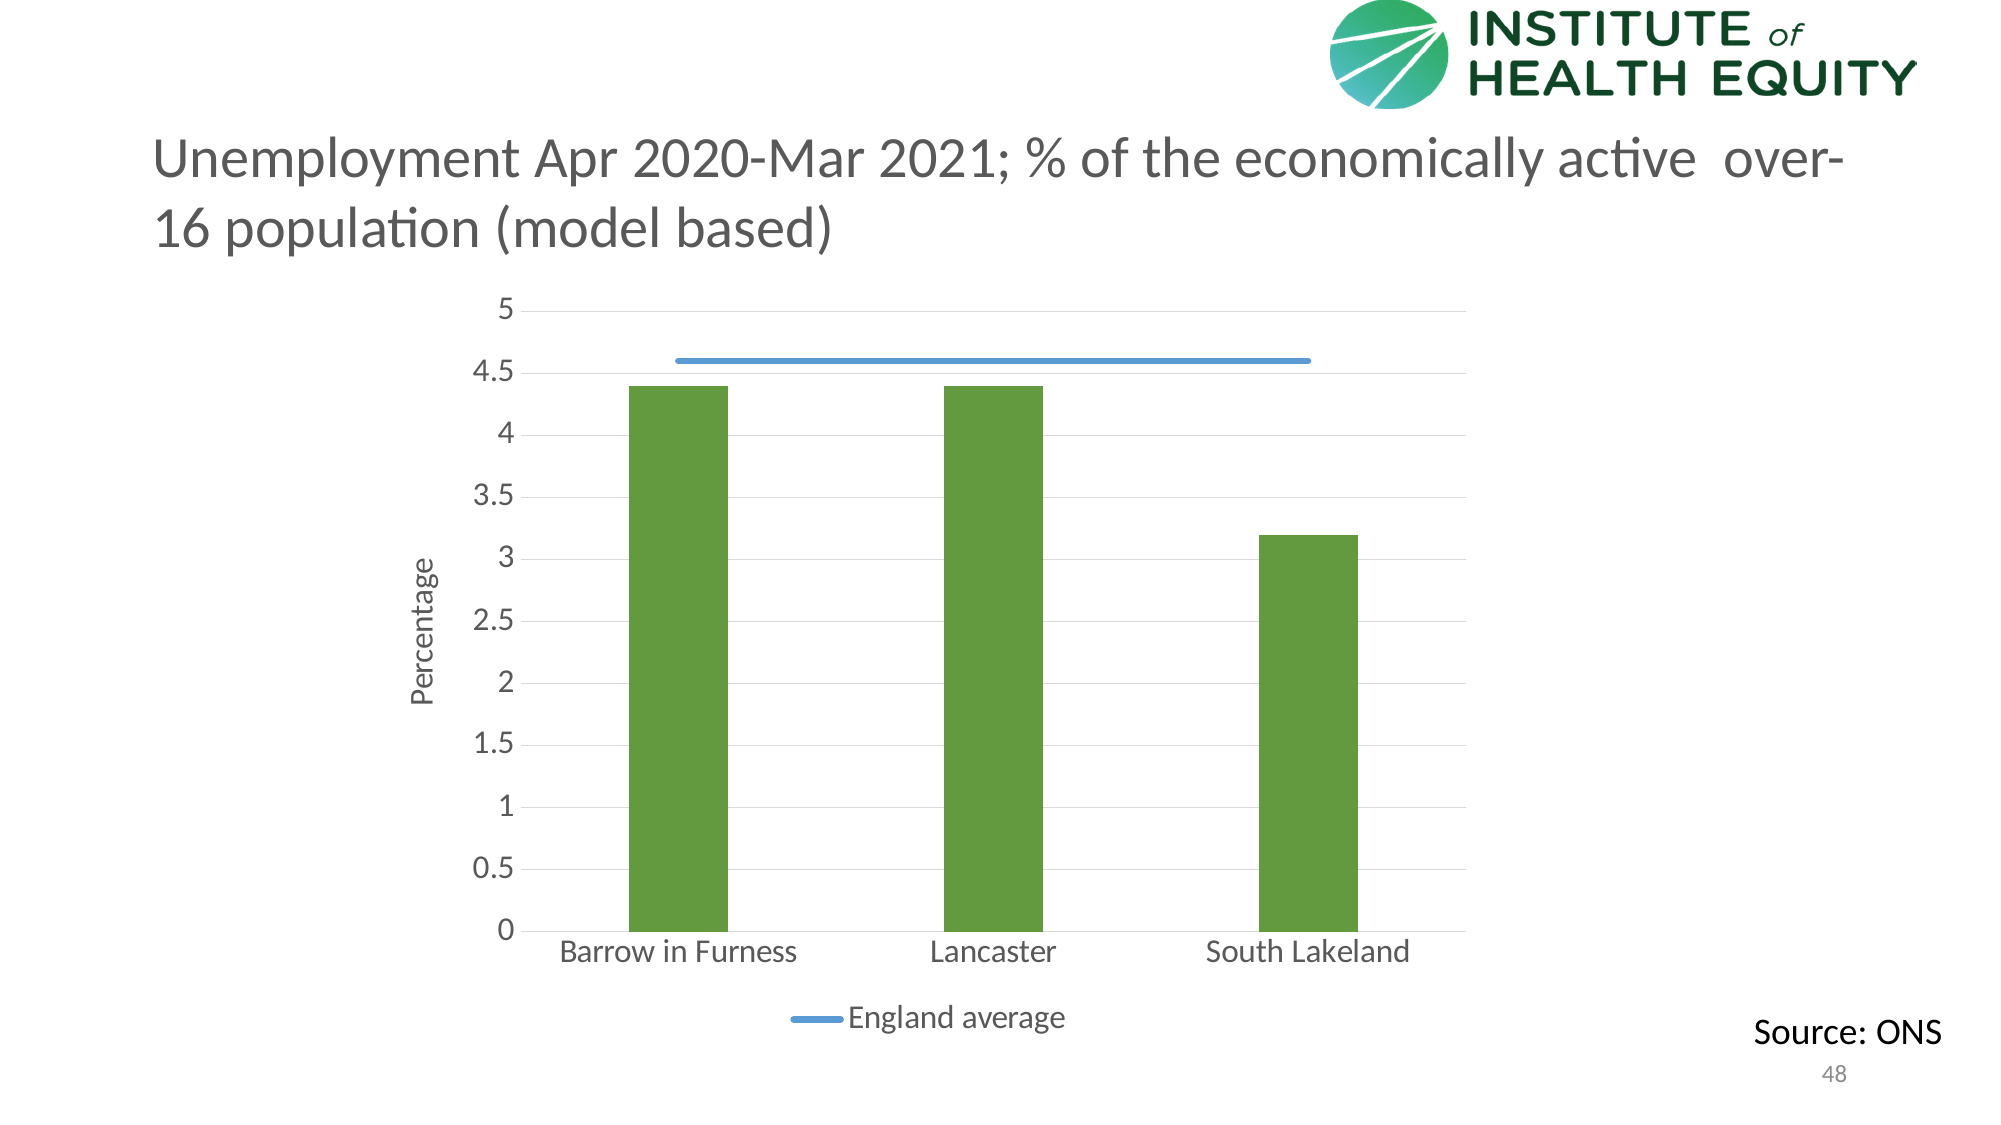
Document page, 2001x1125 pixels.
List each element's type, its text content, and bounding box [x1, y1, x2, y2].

text_box Source: ONS [1673, 999, 1958, 1060]
title Unemployment Apr 2020-Mar 2021; % of the economically active over-16 population (model based) [137, 108, 1863, 271]
picture [1330, 0, 1917, 109]
chart [370, 279, 1488, 1043]
slide_number 48 [1412, 1042, 1863, 1103]
